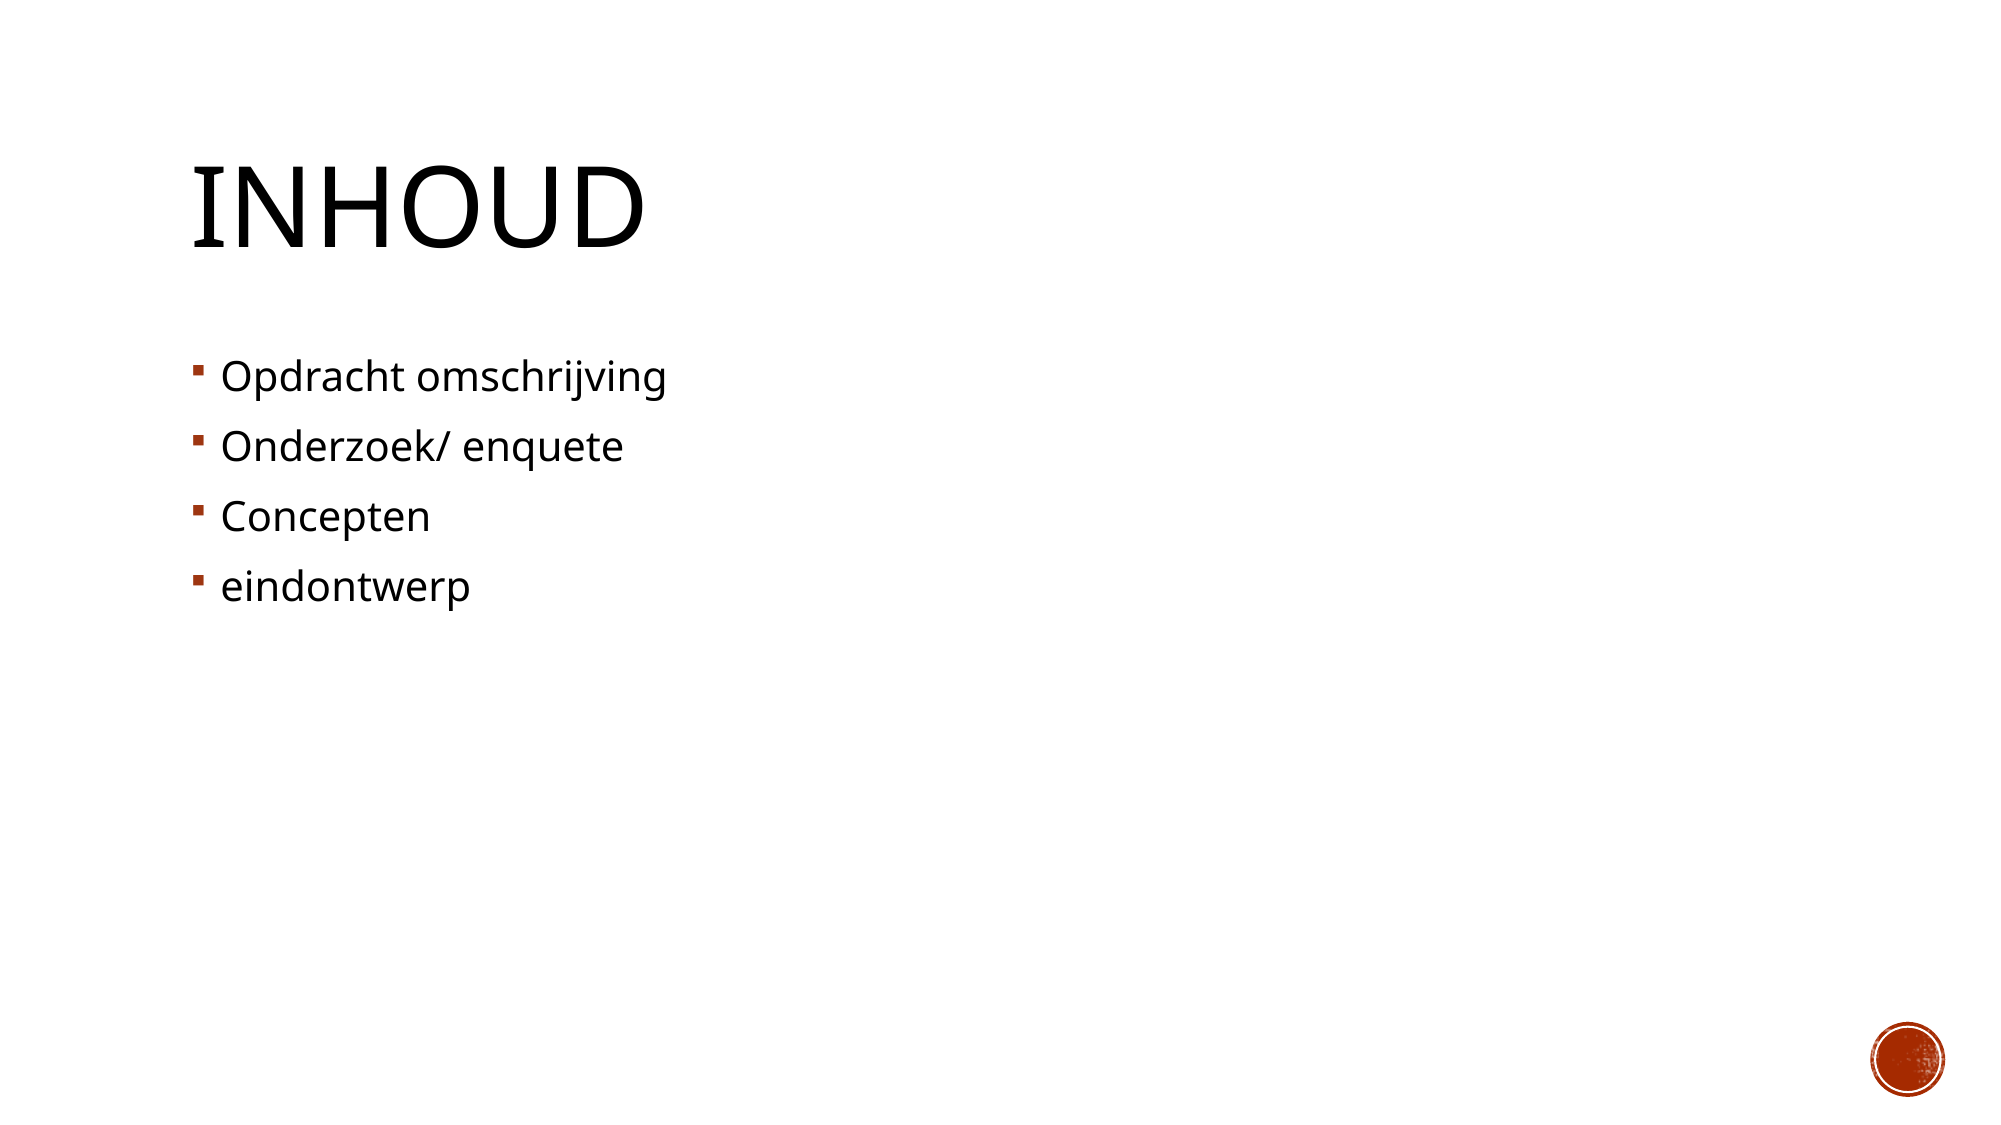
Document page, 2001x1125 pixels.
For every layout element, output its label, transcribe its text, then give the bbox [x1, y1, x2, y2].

list Opdracht omschrijving Onderzoek/ enquete Concepten eindontwerp [175, 348, 1826, 1013]
title Inhoud [175, 79, 1826, 344]
